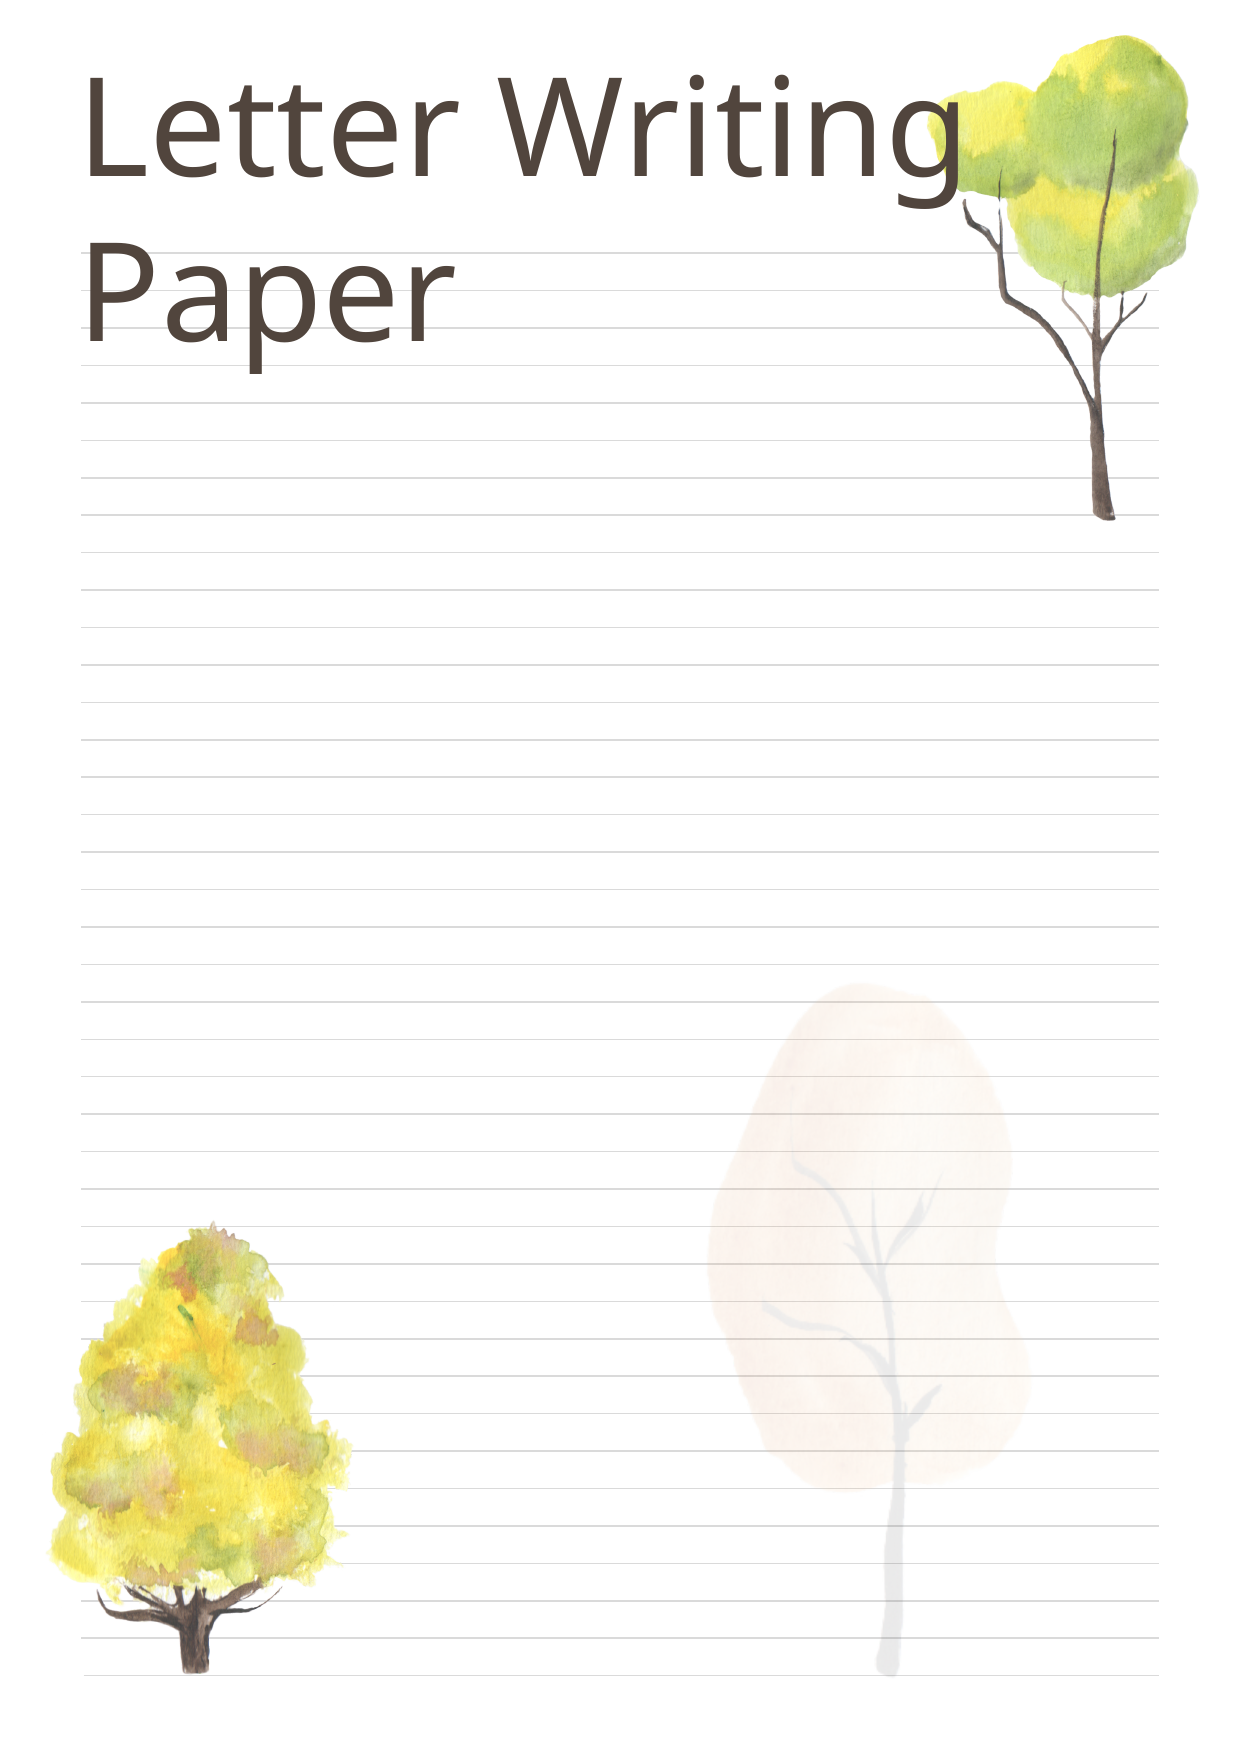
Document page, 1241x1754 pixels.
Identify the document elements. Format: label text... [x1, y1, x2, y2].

picture [934, 32, 1216, 522]
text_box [81, 252, 1160, 1676]
picture [690, 981, 1035, 1679]
picture [34, 1219, 355, 1679]
text_box Letter Writing Paper [63, 24, 1060, 385]
